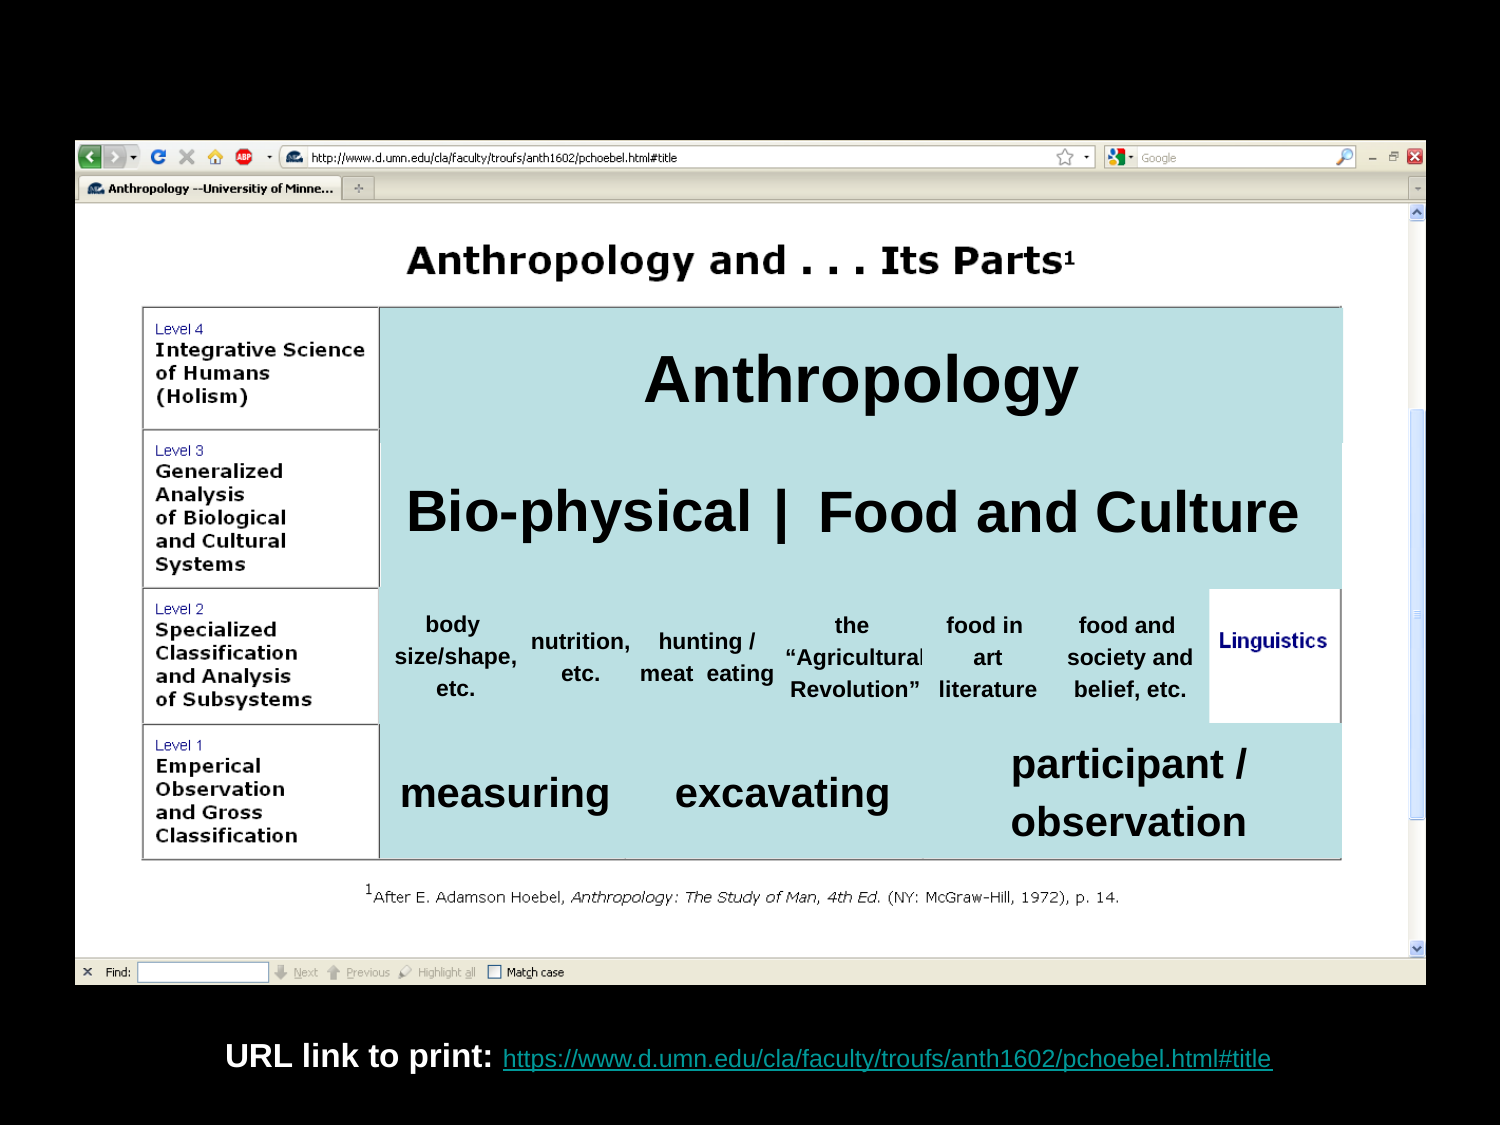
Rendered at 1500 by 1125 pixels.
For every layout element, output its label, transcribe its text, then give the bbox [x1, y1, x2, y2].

picture [74, 140, 1426, 985]
text_box URL link to print: https://www.d.umn.edu/cla/faculty/troufs/anth1602/pchoebel.html#title [170, 1027, 1328, 1082]
